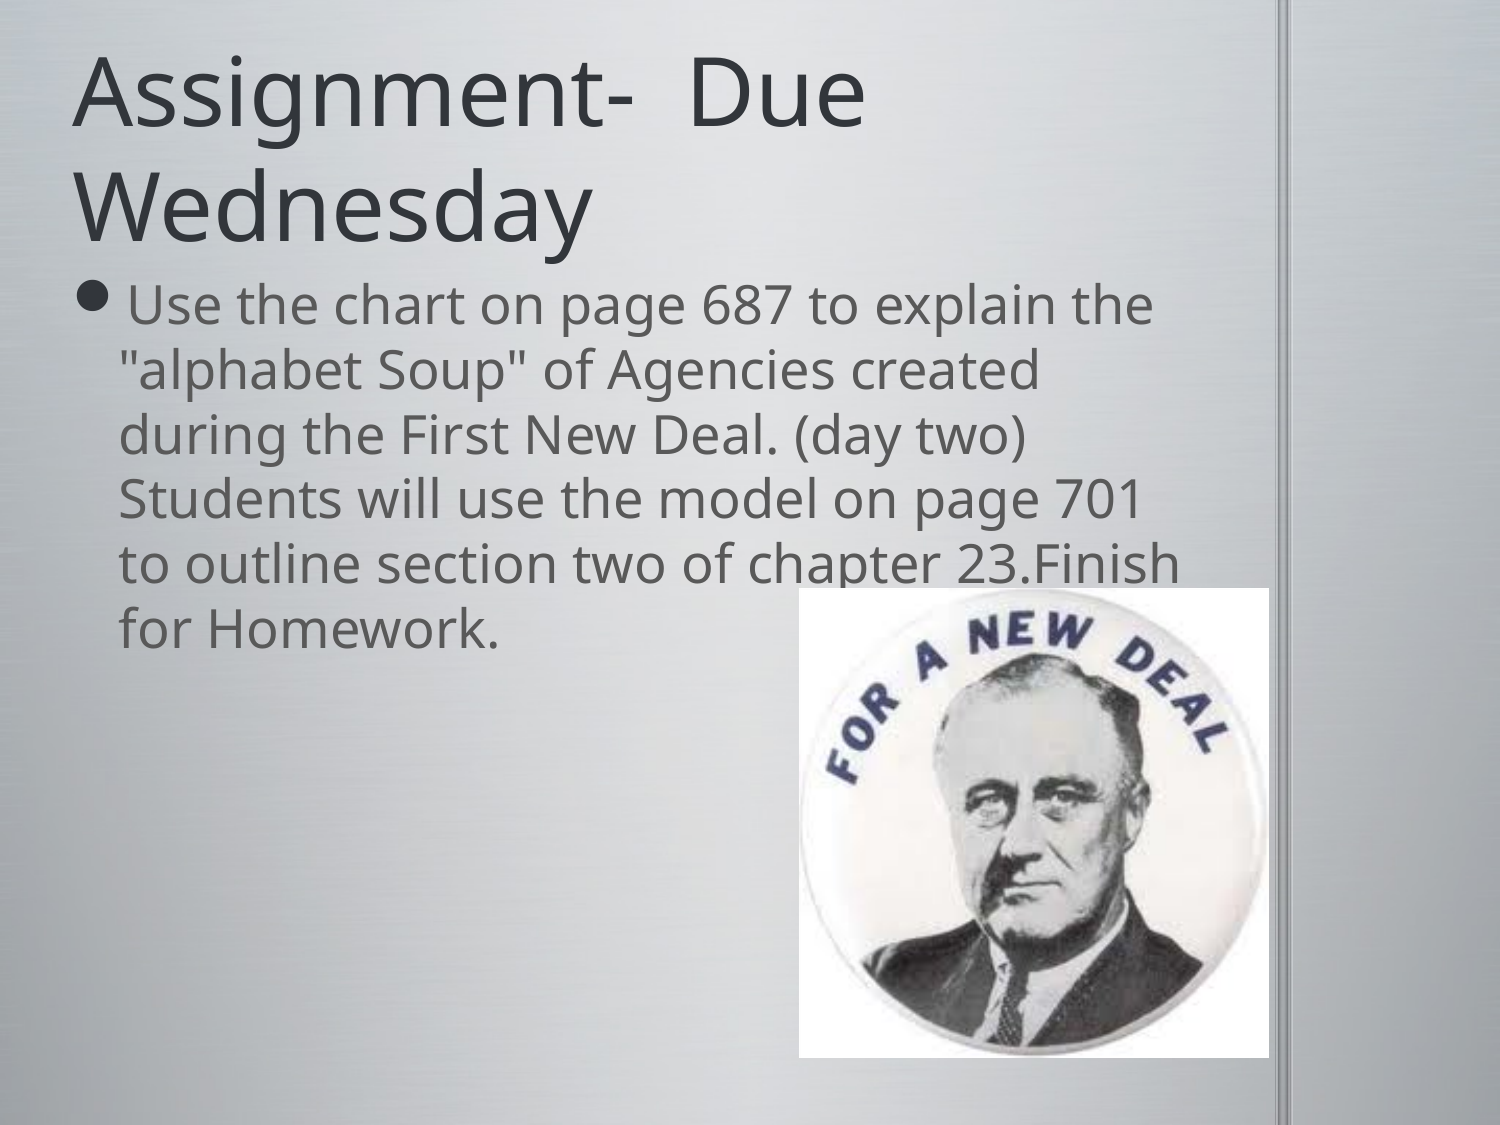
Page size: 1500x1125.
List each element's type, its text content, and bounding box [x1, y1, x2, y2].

list Use the chart on page 687 to explain the "alphabet Soup" of Agencies created during the First New Deal. (day two) Students will use the model on page 701 to outline section two of chapter 23.Finish for Homework. [57, 262, 1220, 1005]
title Assignment- Due Wednesday [57, 86, 1220, 207]
picture [0, 0, 1500, 1125]
